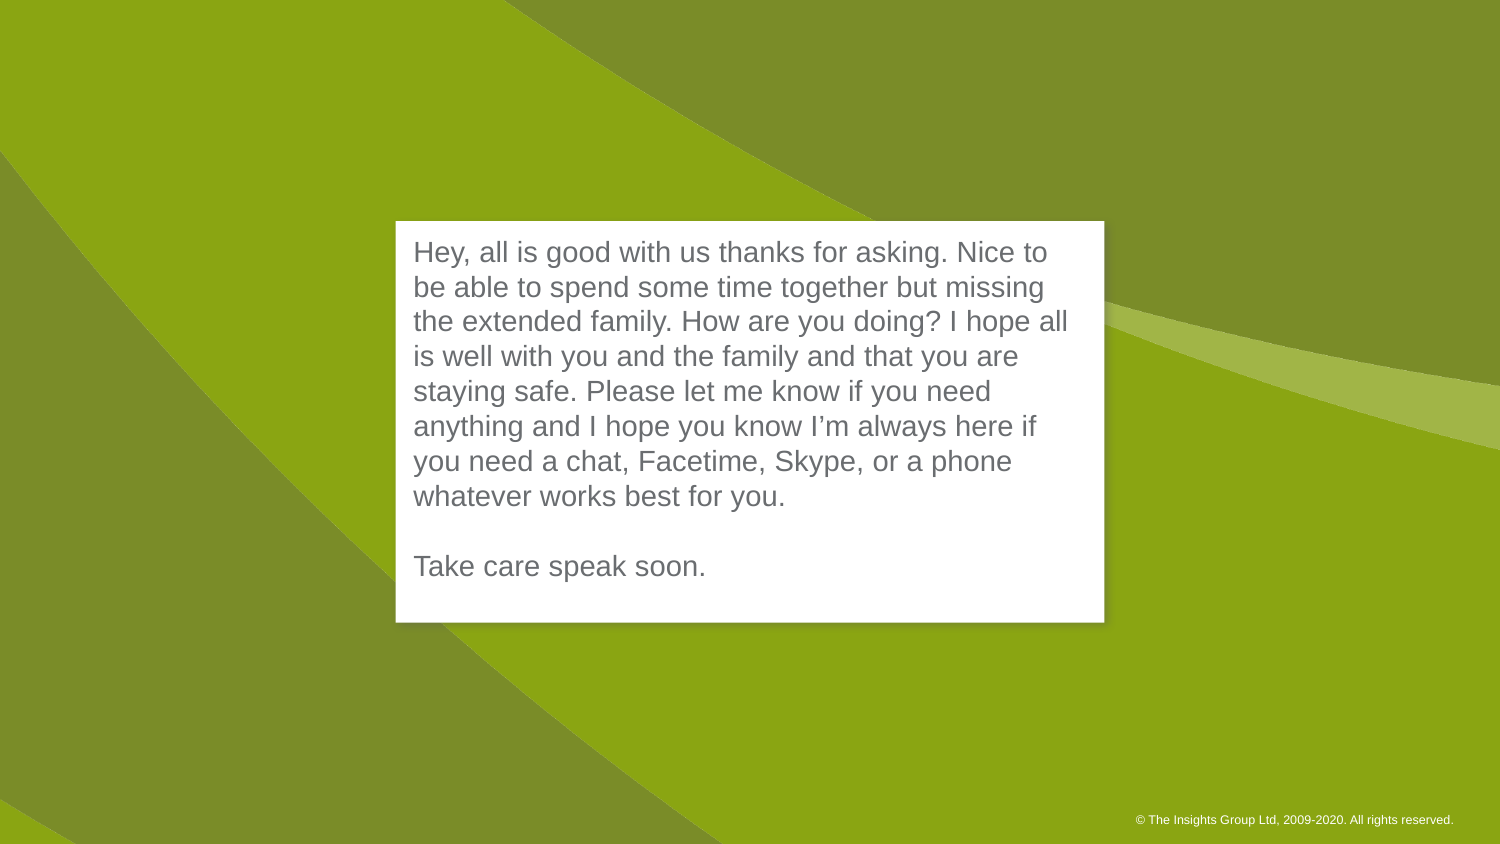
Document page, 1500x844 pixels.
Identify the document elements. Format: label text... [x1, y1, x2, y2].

picture [0, 0, 1500, 844]
text_box Hey, all is good with us thanks for asking. Nice to be able to spend some time together but missing the extended family. How are you doing? I hope all is well with you and the family and that you are staying safe. Please let me know if you need anything and I hope you know I’m always here if you need a chat, Facetime, Skype, or a phone whatever works best for you. Take care speak soon. [395, 221, 1105, 623]
